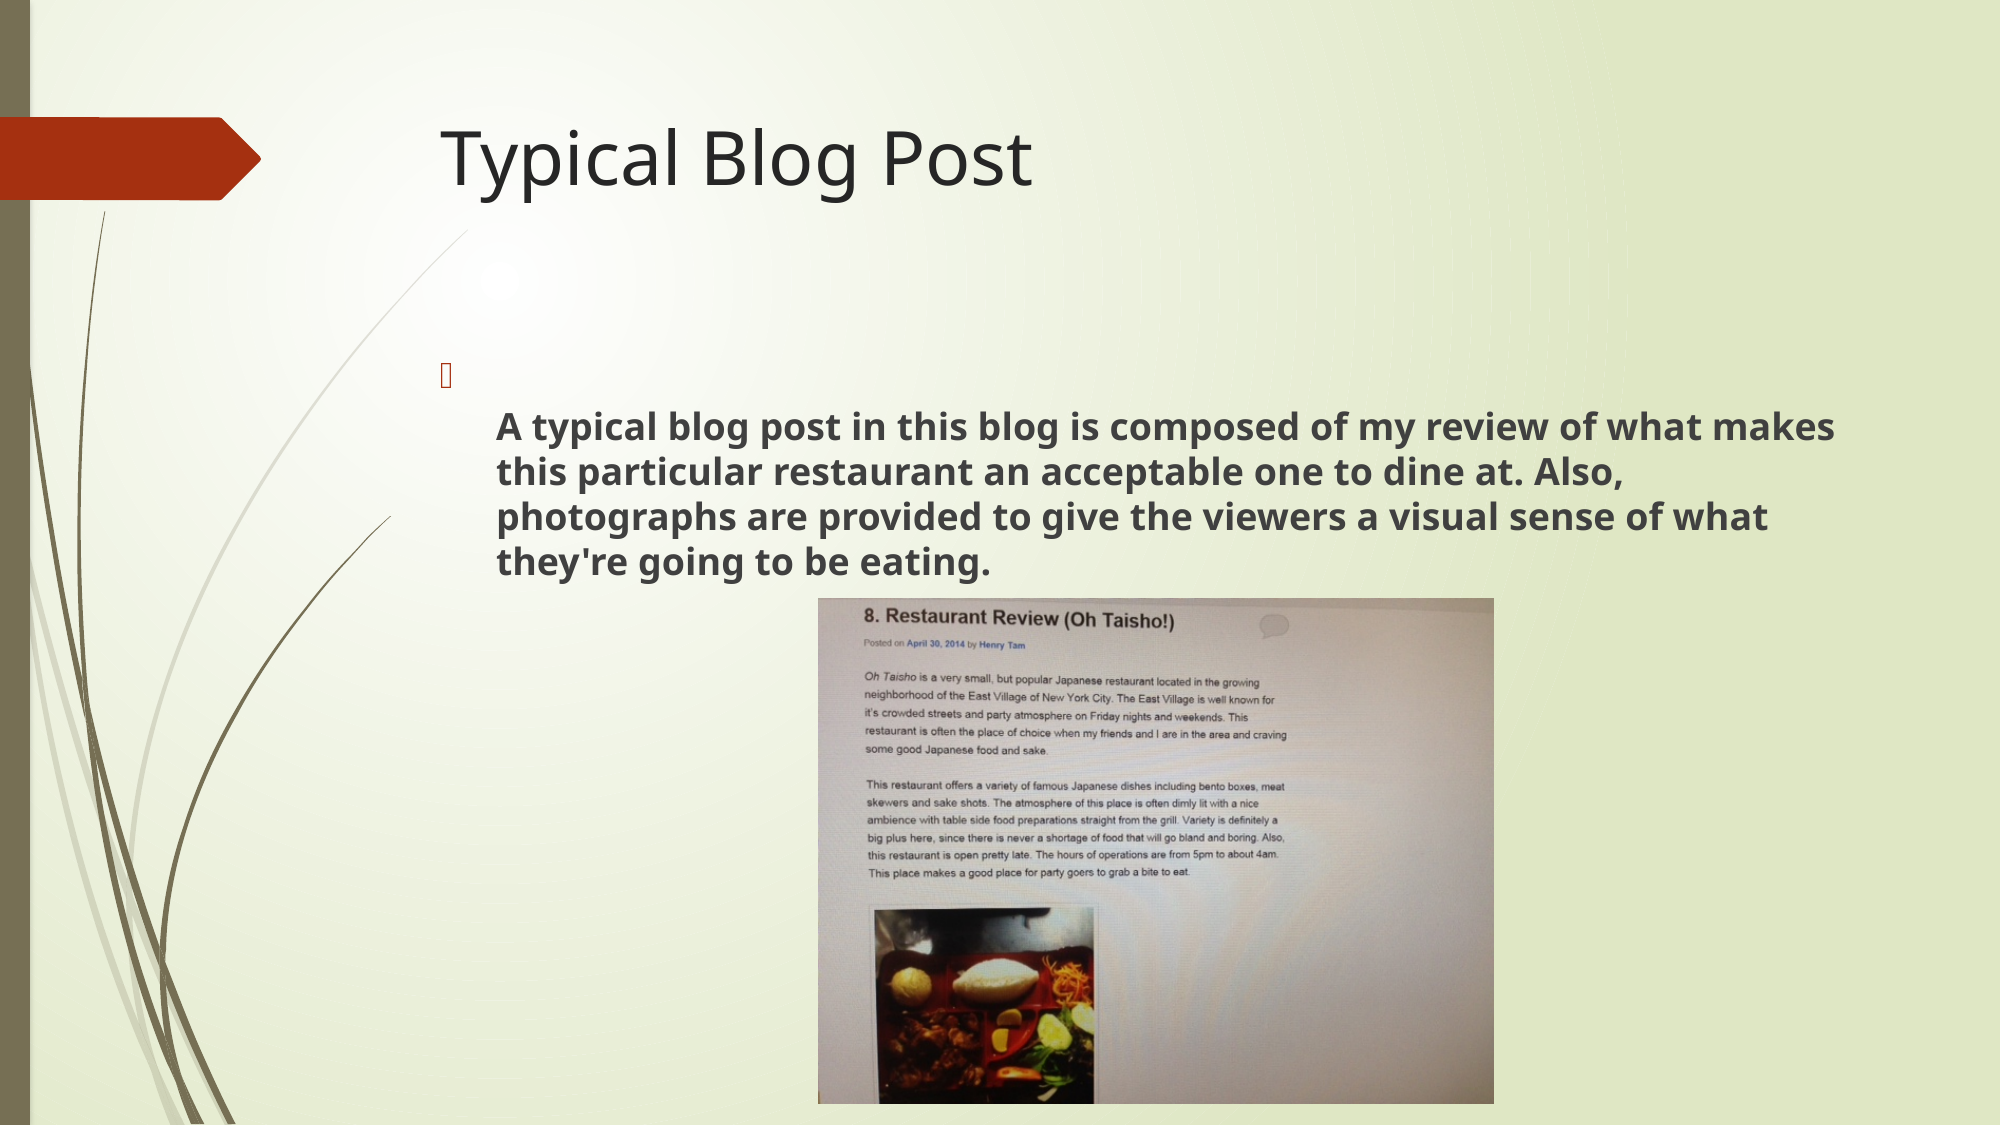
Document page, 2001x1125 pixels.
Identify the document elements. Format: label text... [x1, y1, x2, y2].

picture [818, 597, 1494, 1105]
list A typical blog post in this blog is composed of my review of what makes this particular restaurant an acceptable one to dine at. Also, photographs are provided to give the viewers a visual sense of what they're going to be eating. [424, 350, 1888, 970]
title Typical Blog Post [425, 102, 1888, 313]
